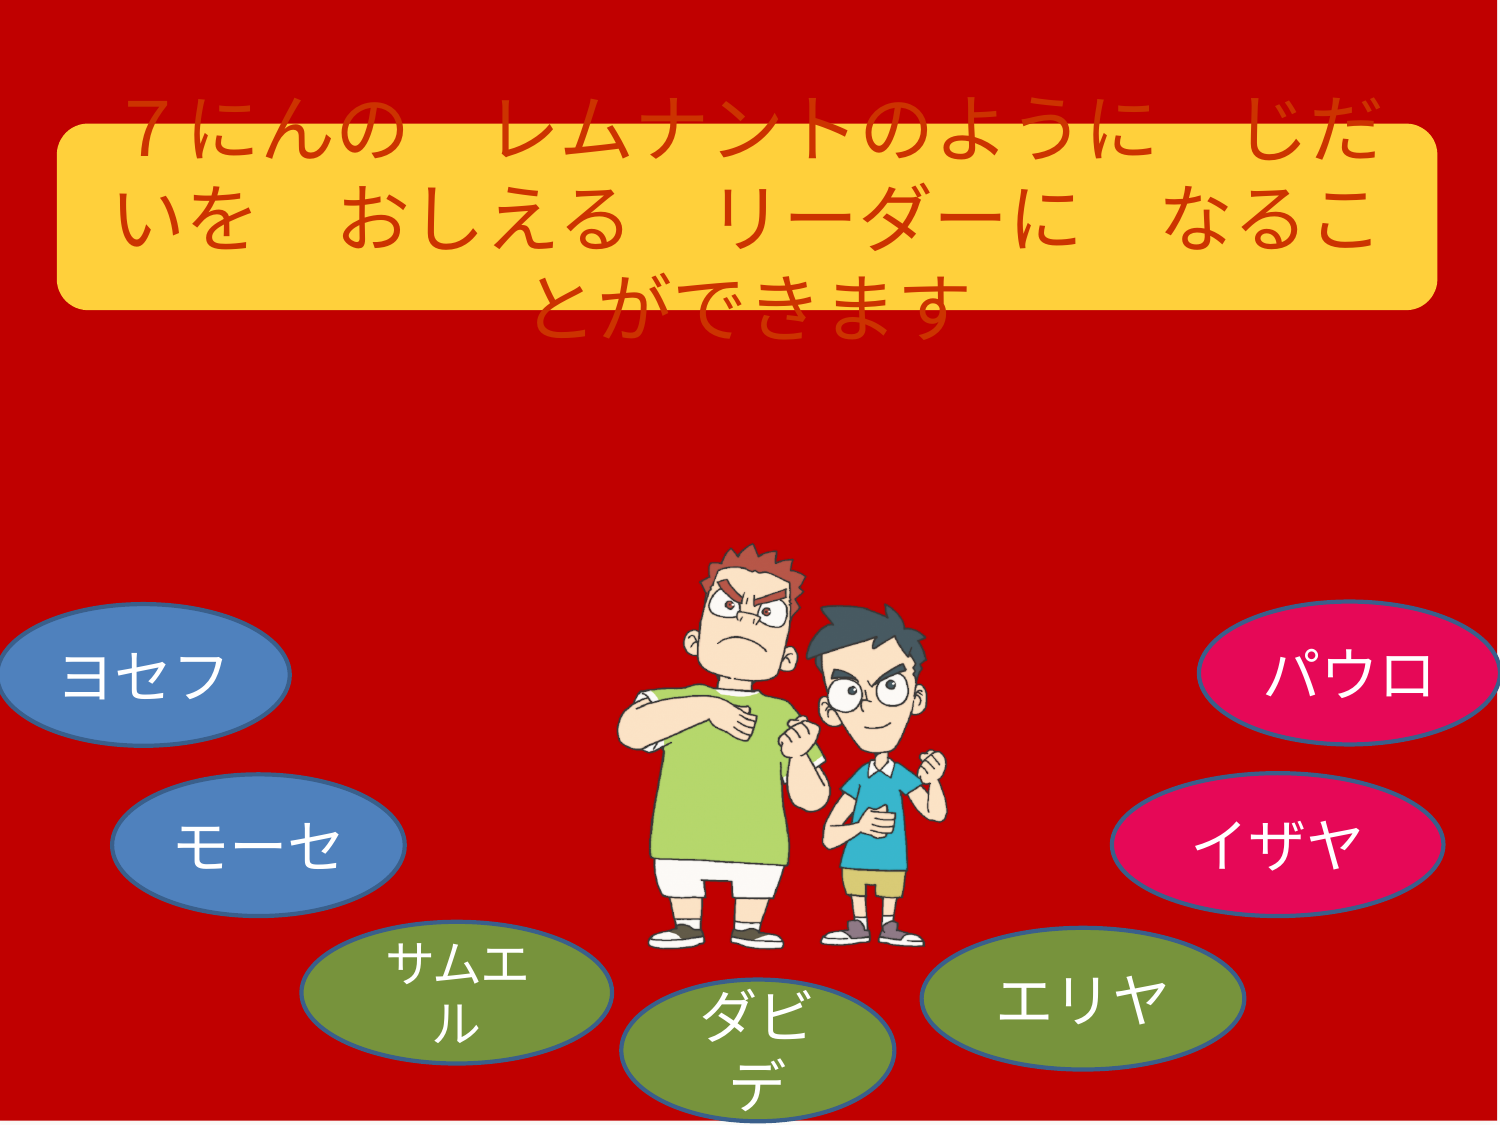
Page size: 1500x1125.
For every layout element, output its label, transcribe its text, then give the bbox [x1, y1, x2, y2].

text_box [0, 0, 1498, 1121]
text_box モーセ [109, 772, 407, 919]
picture [614, 541, 949, 951]
text_box サムエル [299, 919, 615, 1066]
text_box エリヤ [919, 925, 1247, 1072]
text_box イザヤ [1109, 771, 1446, 919]
text_box ダビデ [619, 977, 897, 1124]
text_box ヨセフ [0, 601, 292, 748]
text_box ７にんの レムナントのように じだいを おしえる リーダーに なることができます [54, 121, 1440, 313]
text_box パウロ [1196, 599, 1500, 747]
